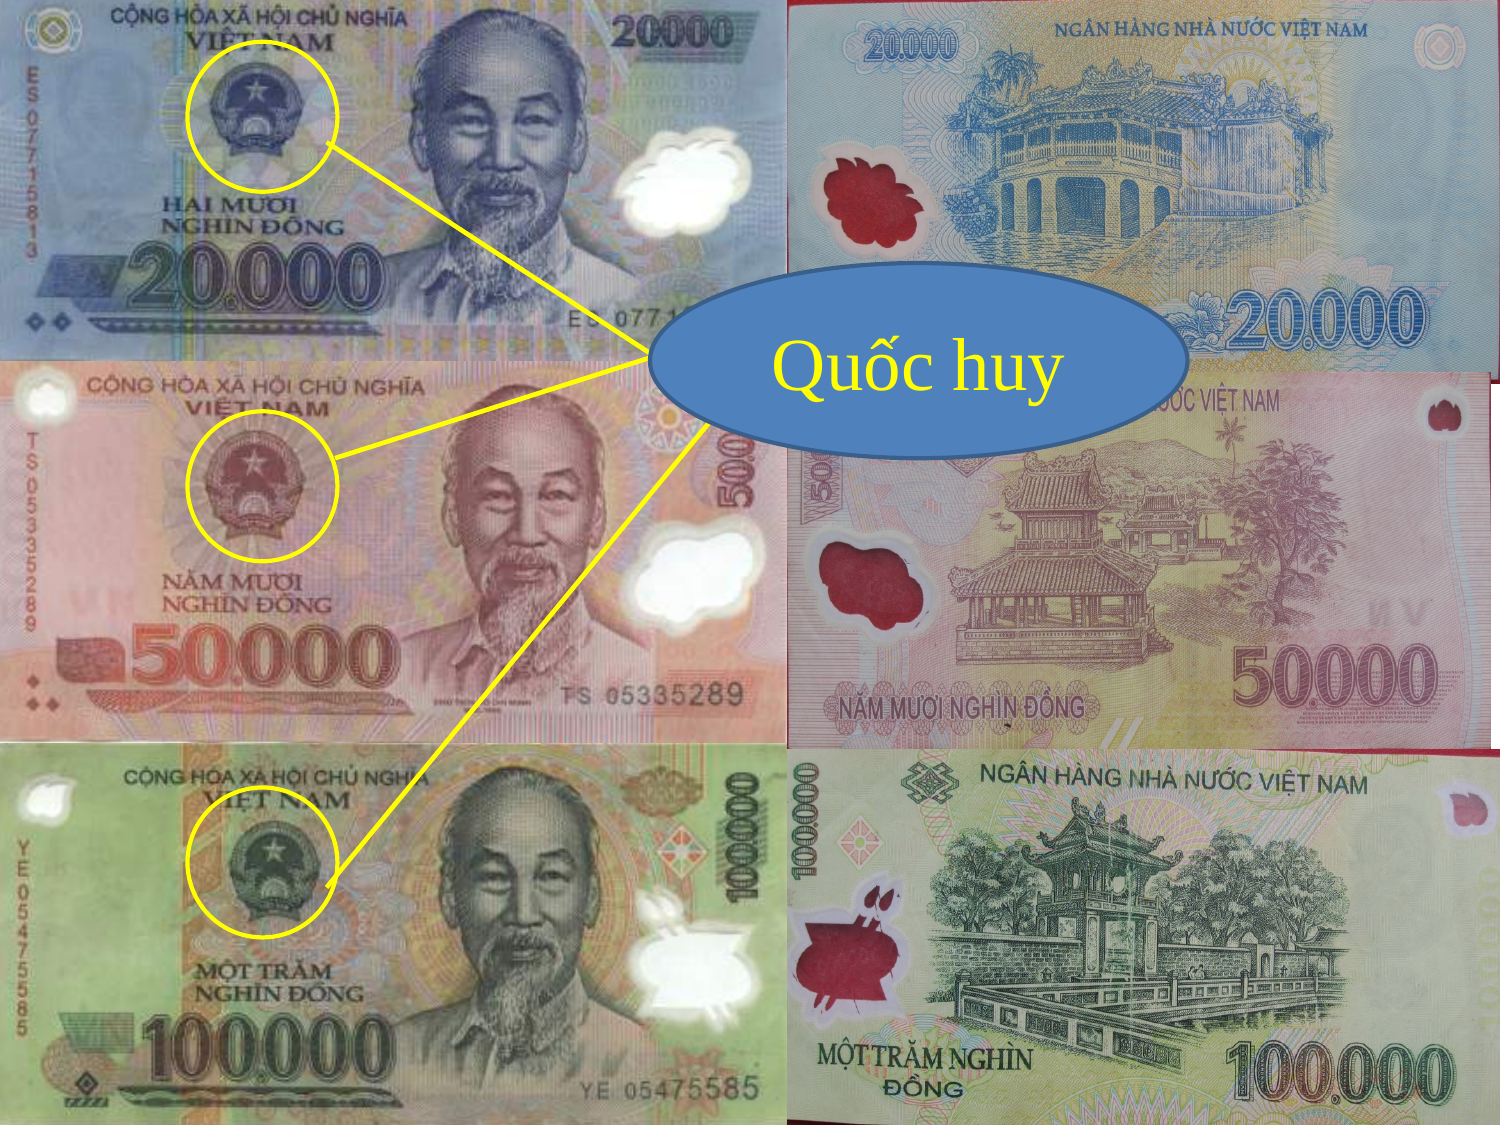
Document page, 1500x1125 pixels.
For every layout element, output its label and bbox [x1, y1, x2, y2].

picture [0, 0, 1500, 1125]
text_box [334, 347, 681, 401]
text_box [326, 141, 726, 402]
text_box [326, 402, 726, 888]
